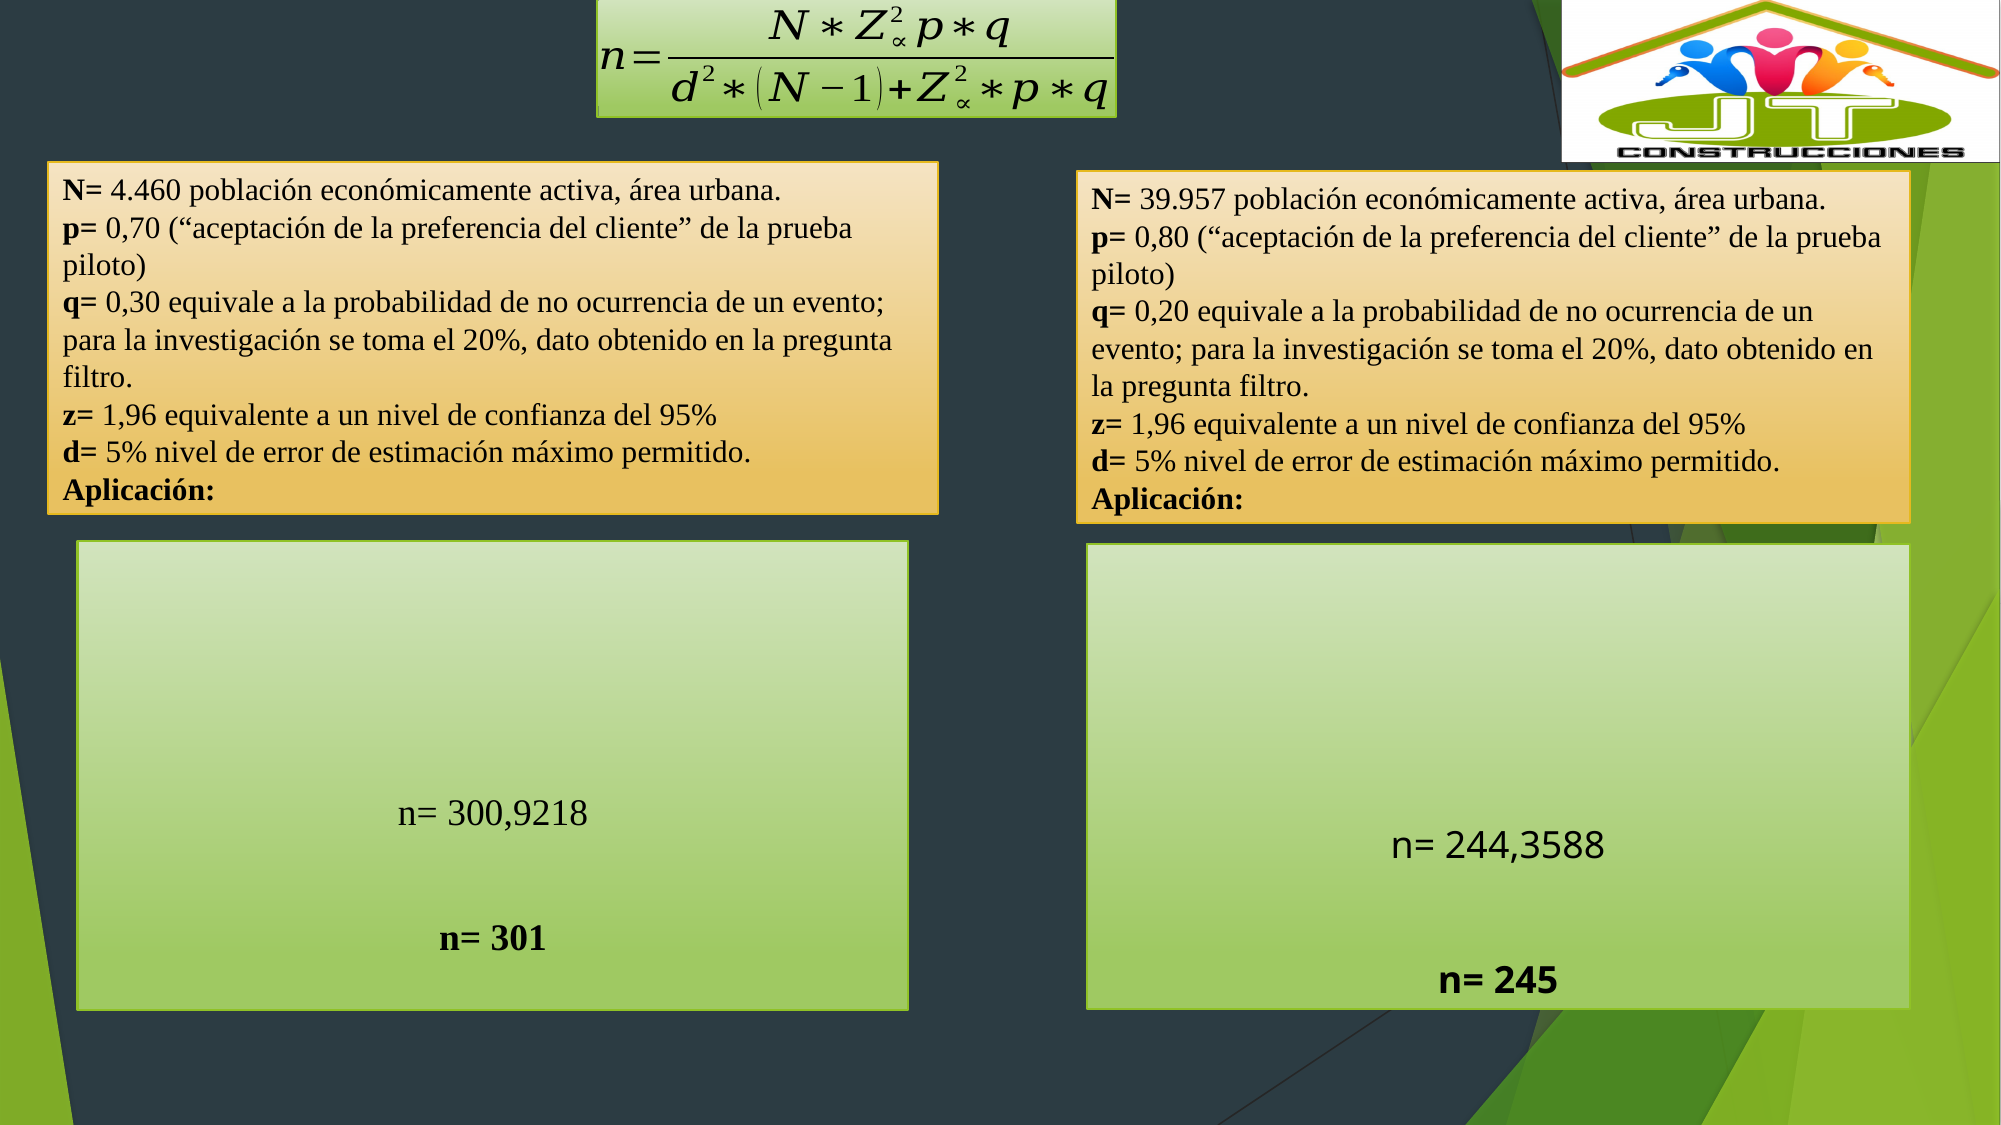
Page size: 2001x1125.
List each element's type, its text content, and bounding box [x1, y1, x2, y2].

text_box N= 39.957 población económicamente activa, área urbana. p= 0,80 (“aceptación de la preferencia del cliente” de la prueba piloto) q= 0,20 equivale a la probabilidad de no ocurrencia de un evento; para la investigación se toma el 20%, dato obtenido en la pregunta filtro. z= 1,96 equivalente a un nivel de confianza del 95% d= 5% nivel de error de estimación máximo permitido. Aplicación: [1076, 170, 1911, 524]
text_box N= 4.460 población económicamente activa, área urbana. p= 0,70 (“aceptación de la preferencia del cliente” de la prueba piloto) q= 0,30 equivale a la probabilidad de no ocurrencia de un evento; para la investigación se toma el 20%, dato obtenido en la pregunta filtro. z= 1,96 equivalente a un nivel de confianza del 95% d= 5% nivel de error de estimación máximo permitido. Aplicación: [47, 161, 939, 515]
picture [1560, 0, 2000, 163]
